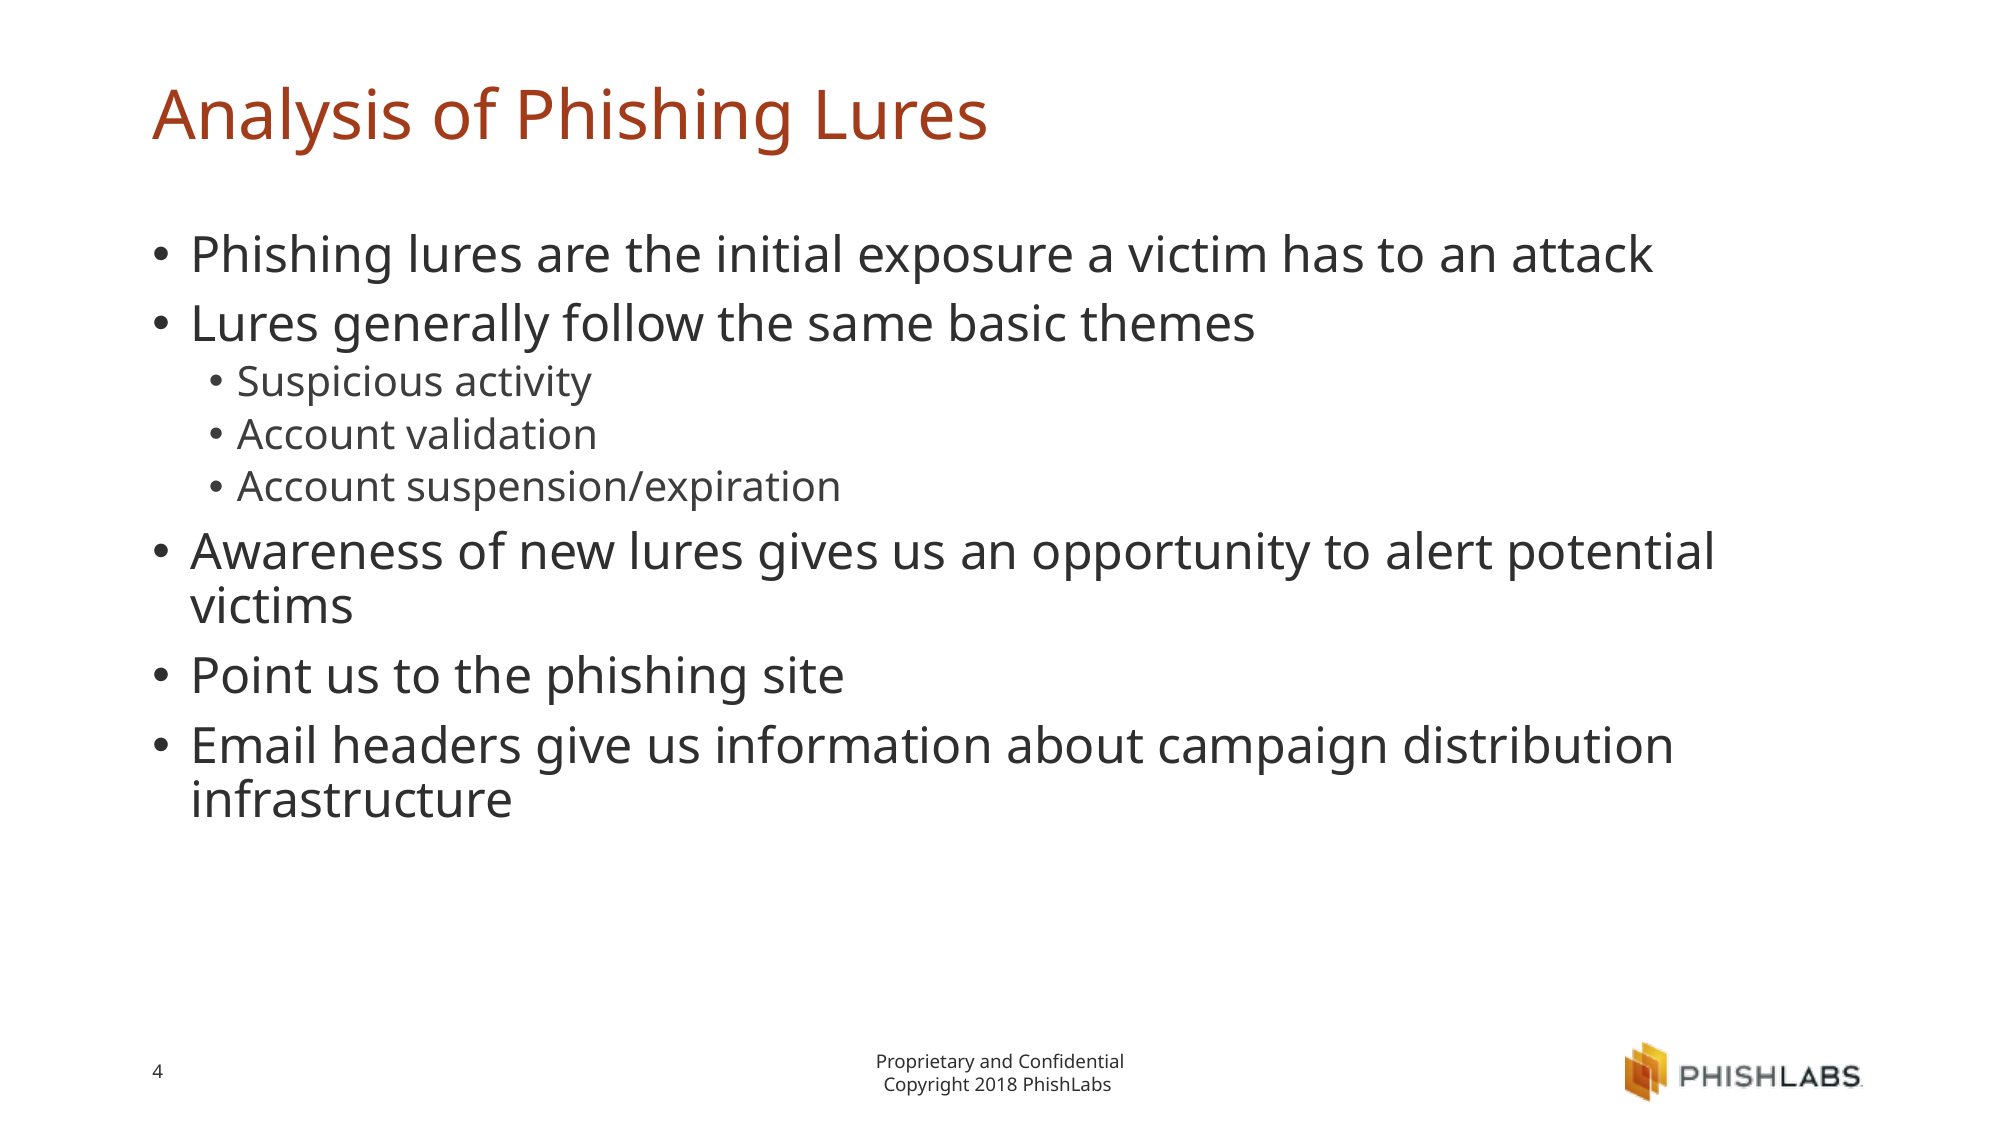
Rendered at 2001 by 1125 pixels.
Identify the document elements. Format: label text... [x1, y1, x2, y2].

list Phishing lures are the initial exposure a victim has to an attack Lures generally follow the same basic themes Suspicious activity Account validation Account suspension/expiration Awareness of new lures gives us an opportunity to alert potential victims Point us to the phishing site Email headers give us information about campaign distribution infrastructure [137, 221, 1863, 1014]
footer Proprietary and Confidential Copyright 2018 PhishLabs [662, 1042, 1338, 1103]
title Analysis of Phishing Lures [137, 59, 1863, 175]
slide_number 4 [137, 1042, 588, 1103]
picture [1625, 1042, 1863, 1103]
